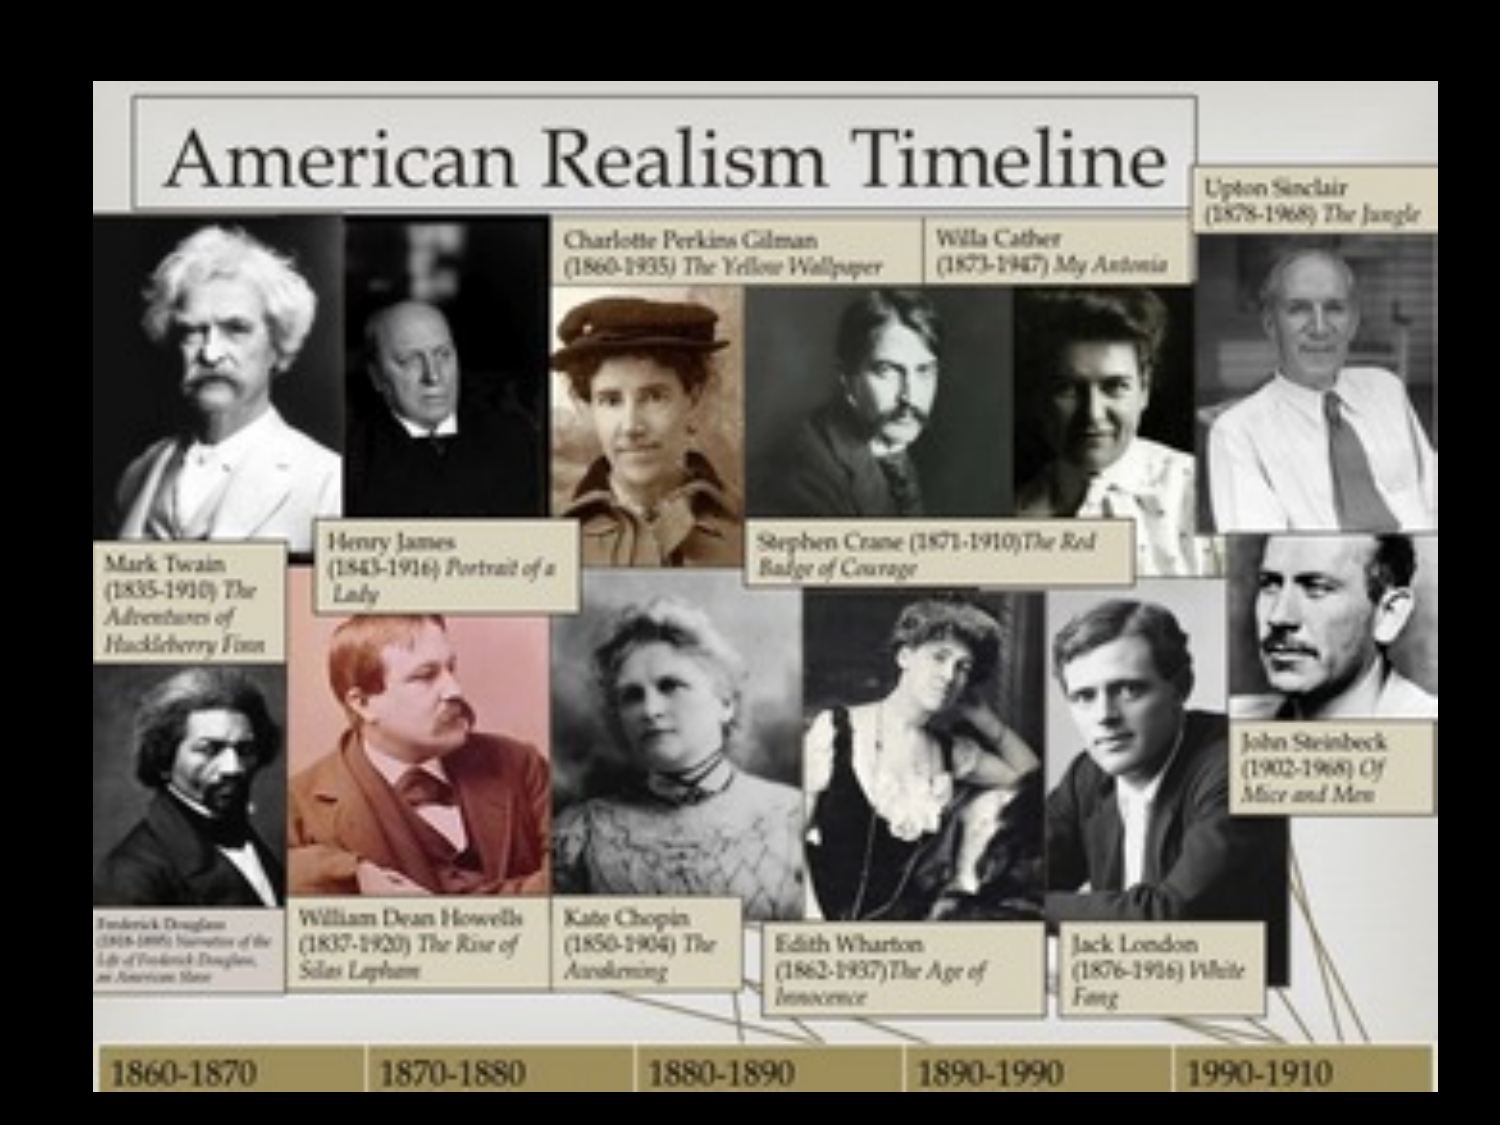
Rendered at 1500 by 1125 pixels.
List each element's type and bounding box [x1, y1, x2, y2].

picture [93, 81, 1438, 1093]
